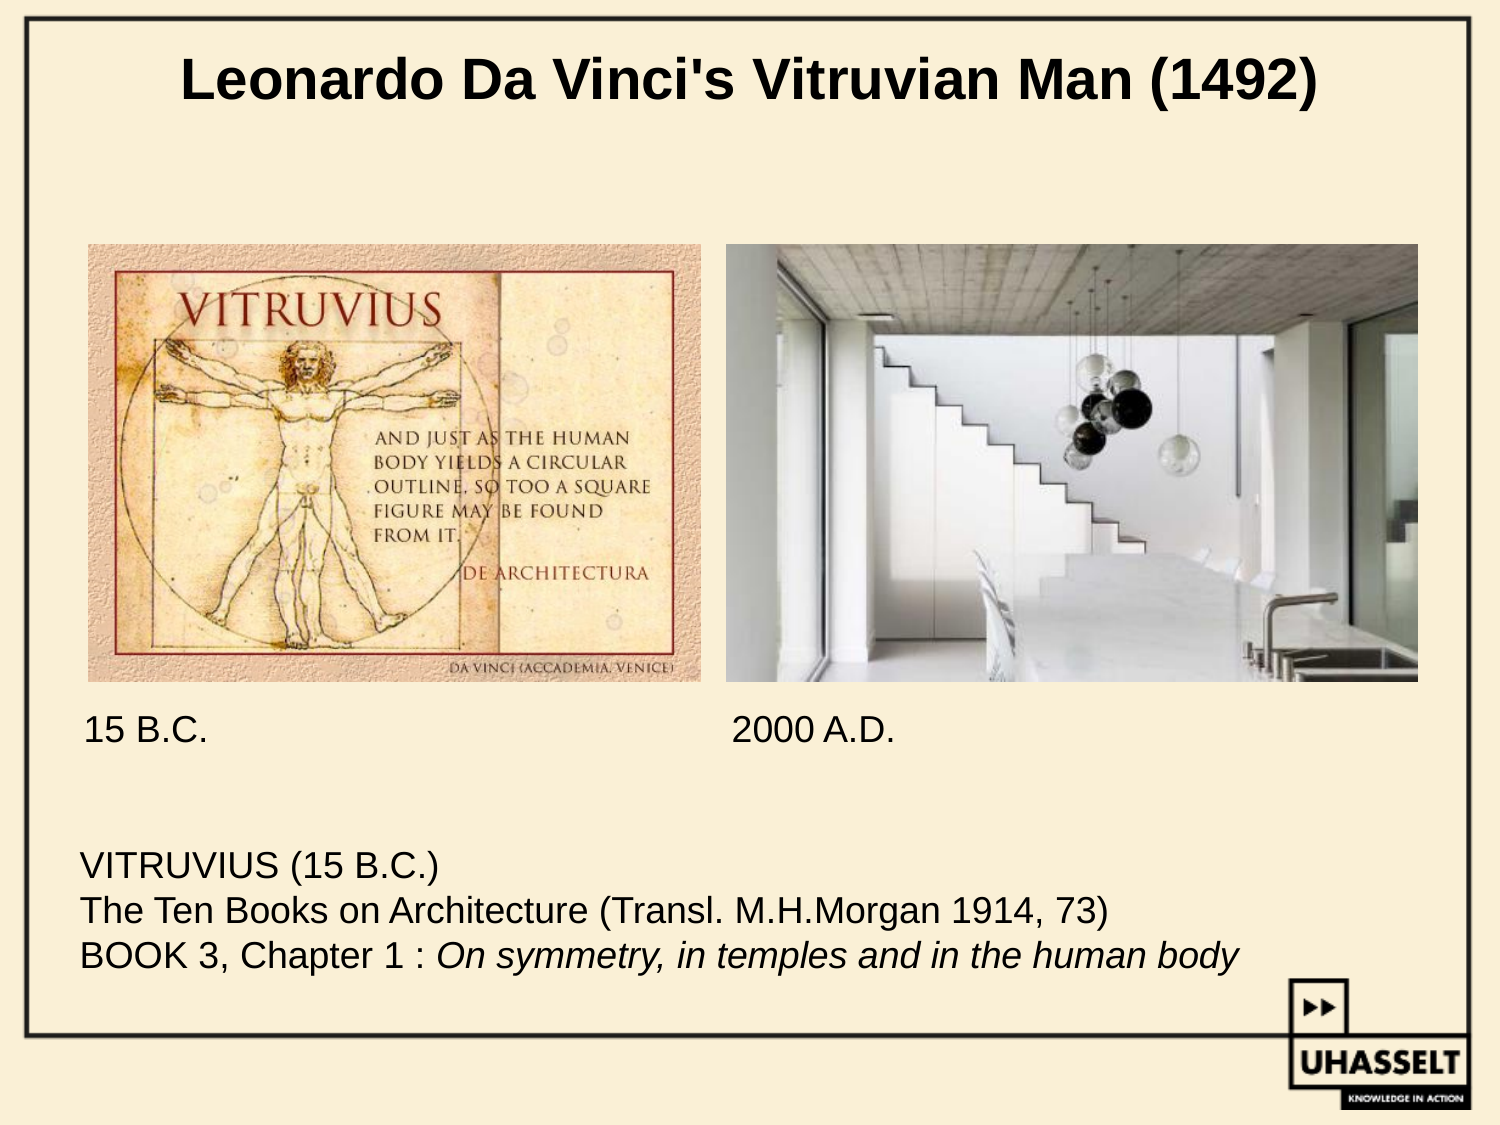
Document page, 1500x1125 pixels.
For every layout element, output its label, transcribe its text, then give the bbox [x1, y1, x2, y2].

text_box 15 B.C. 2000 A.D. [69, 697, 1404, 757]
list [88, 244, 701, 682]
title Leonardo Da Vinci's Vitruvian Man (1492) [41, 30, 1459, 122]
picture [20, 12, 1476, 1110]
text_box VITRUVIUS (15 B.C.) The Ten Books on Architecture (Transl. M.H.Morgan 1914, 73) BOOK 3, Chapter 1 : On symmetry, in temples and in the human body [64, 834, 1306, 984]
